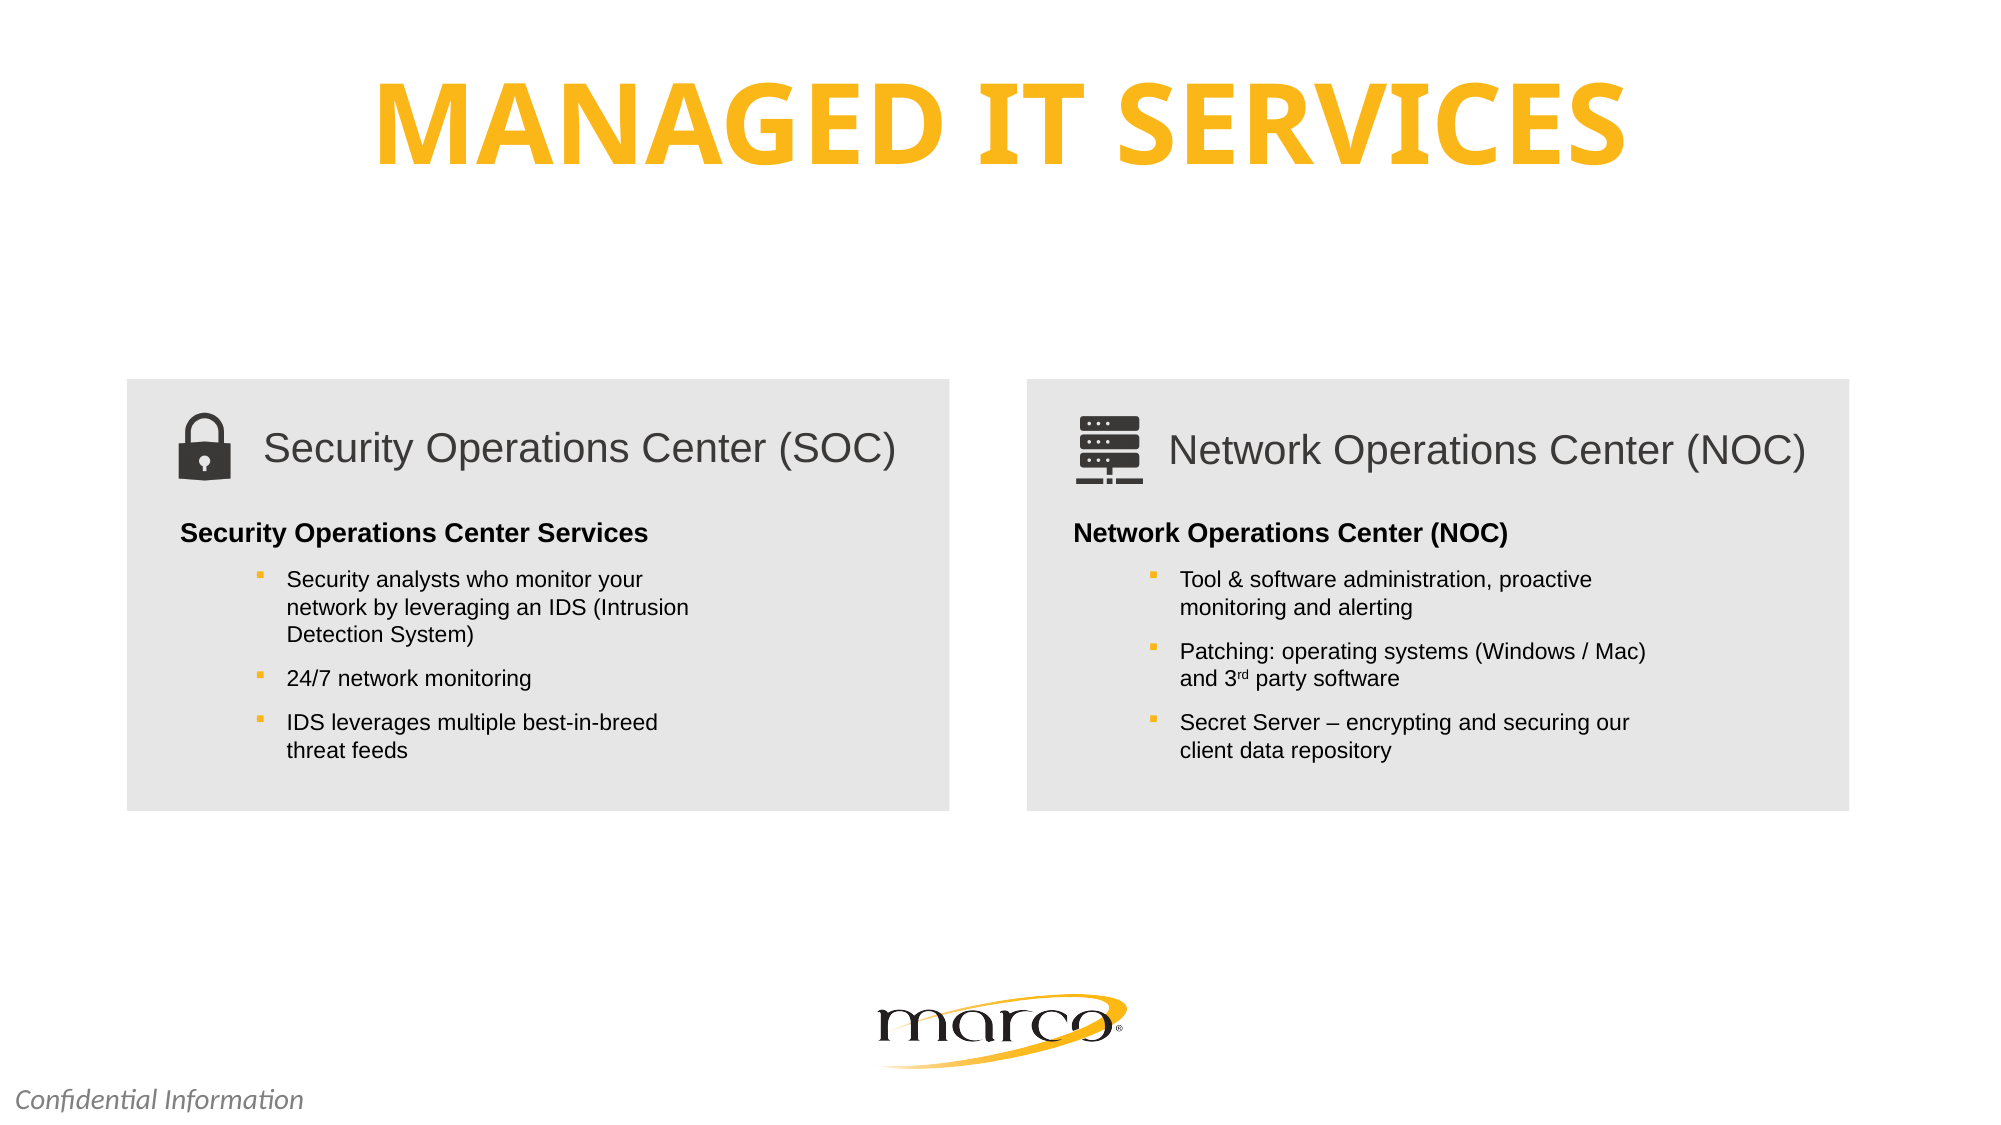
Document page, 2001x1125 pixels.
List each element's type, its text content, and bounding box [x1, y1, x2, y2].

text_box [126, 378, 950, 812]
text_box Confidential Information [0, 1073, 528, 1123]
text_box MANAGED IT SERVICES [0, 44, 2000, 194]
picture [1065, 406, 1154, 495]
text_box Security Operations Center (SOC) [249, 413, 939, 480]
text_box Network Operations Center (NOC) Tool & software administration, proactive monitoring and alerting Patching: operating systems (Windows / Mac) and 3rd party software Secret Server – encrypting and securing our client data repository [1058, 508, 1677, 771]
text_box [1026, 378, 1850, 812]
text_box Network Operations Center (NOC) [1154, 415, 1850, 481]
picture [160, 402, 249, 491]
picture [872, 994, 1127, 1069]
text_box Security Operations Center Services Security analysts who monitor your network by leveraging an IDS (Intrusion Detection System) 24/7 network monitoring IDS leverages multiple best-in-breed threat feeds [165, 508, 709, 771]
